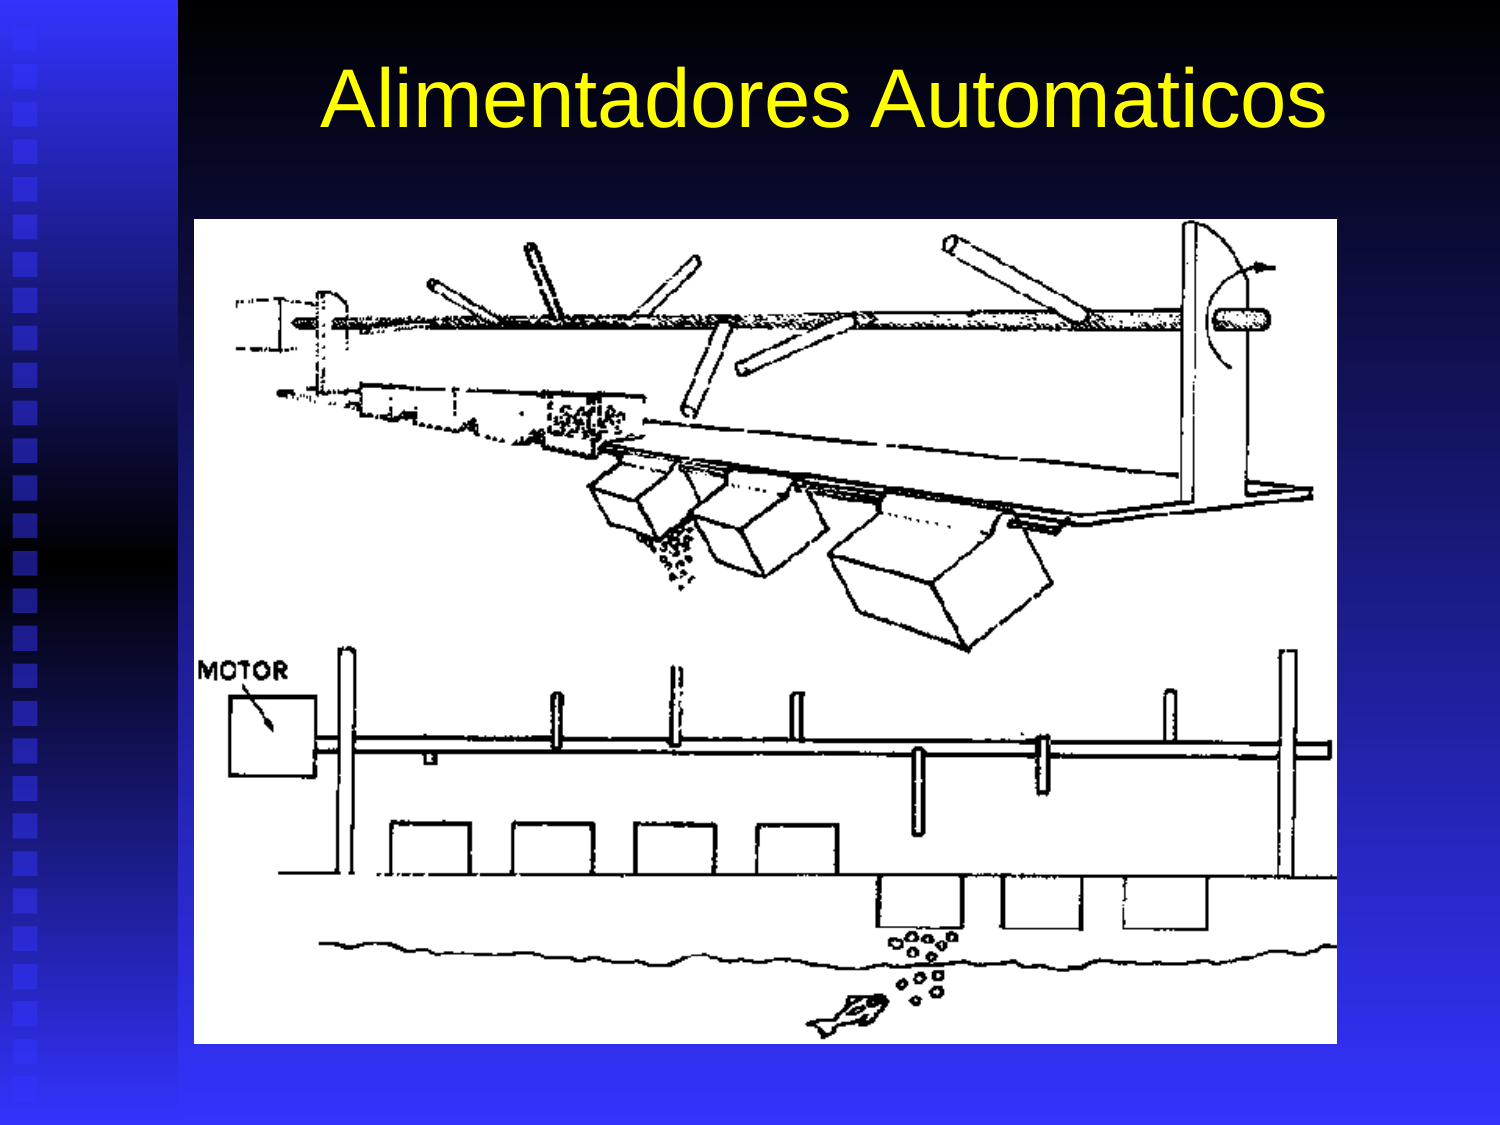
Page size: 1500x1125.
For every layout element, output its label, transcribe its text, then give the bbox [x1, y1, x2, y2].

picture [194, 219, 1338, 1044]
title Alimentadores Automaticos [187, 0, 1463, 188]
